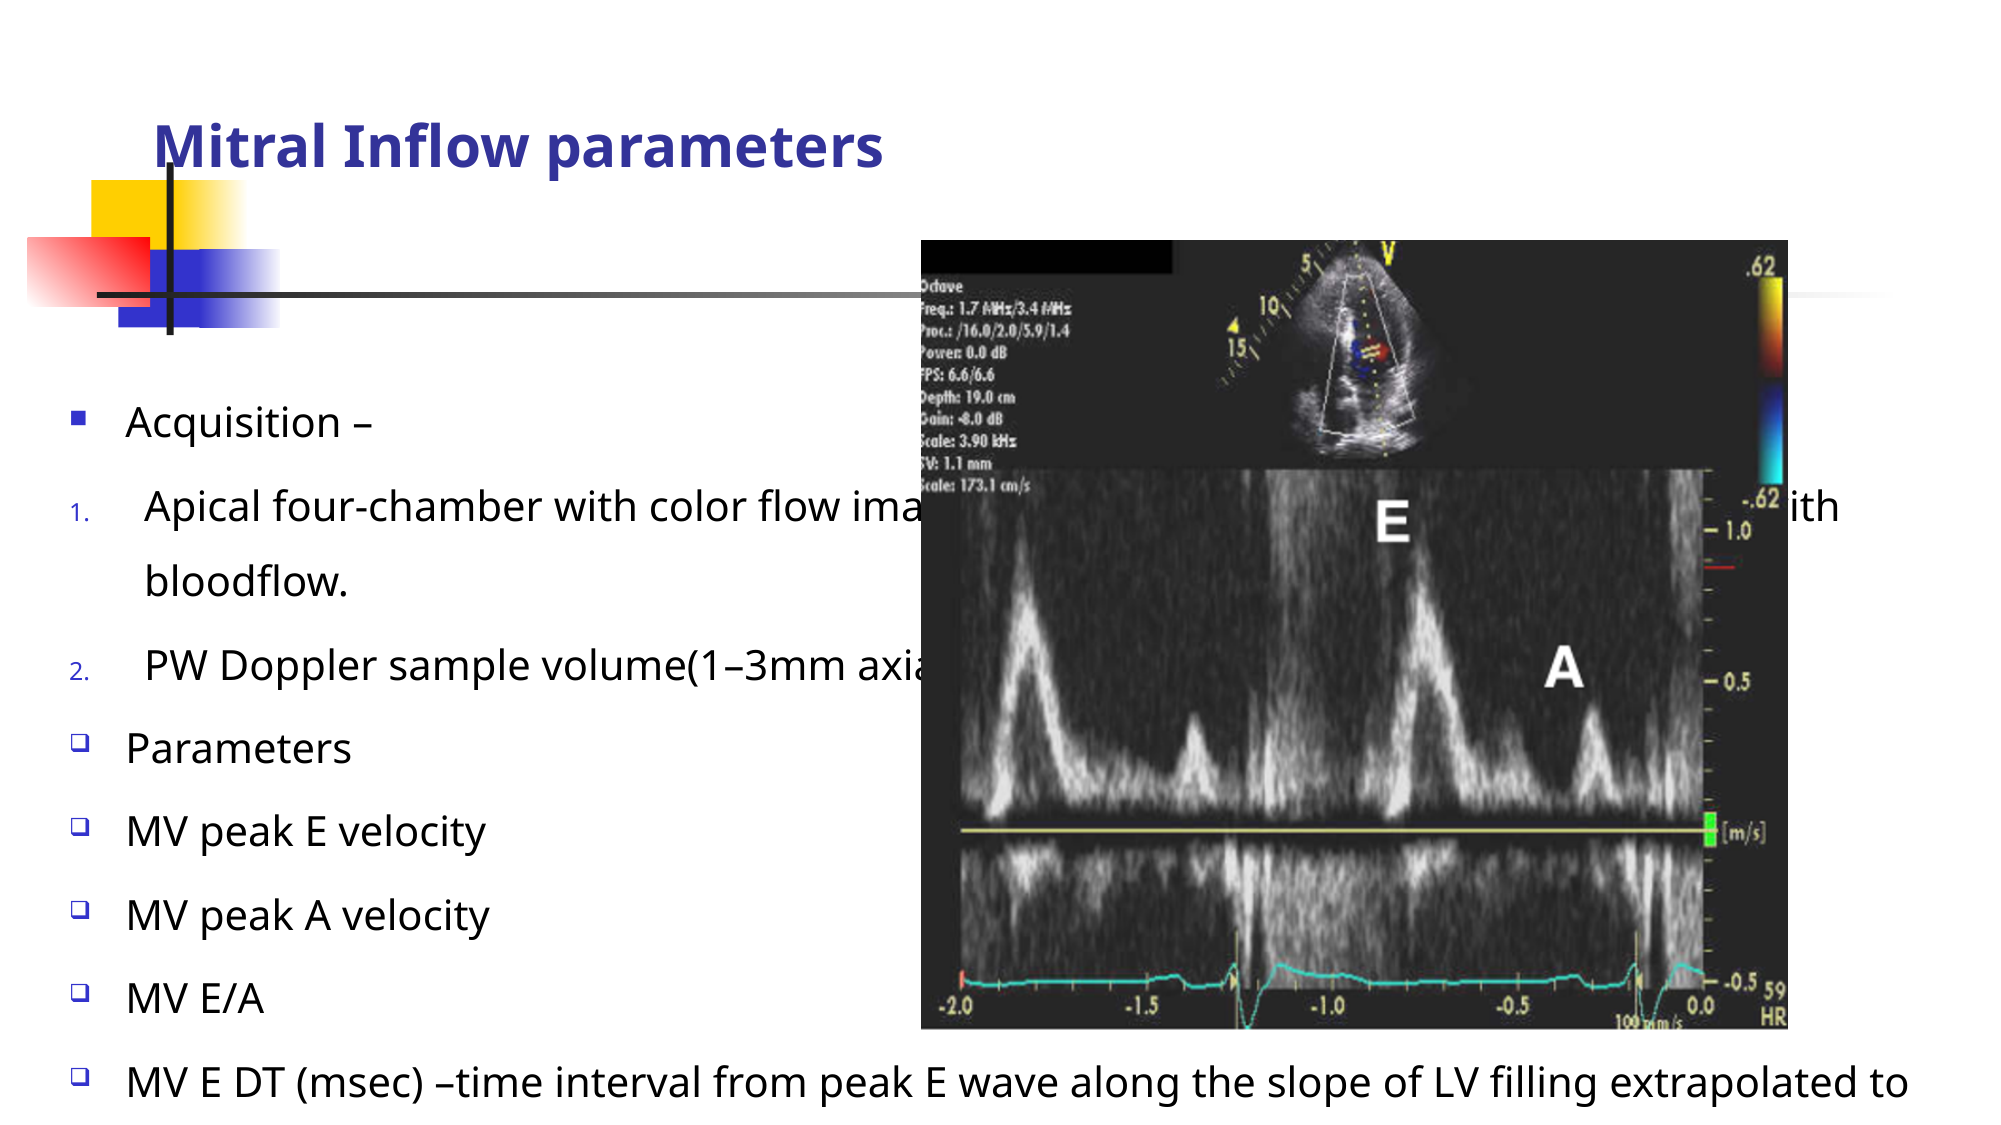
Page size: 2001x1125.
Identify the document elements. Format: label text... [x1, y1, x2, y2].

list Acquisition – Apical four-chamber with color flow imaging for optimal alignment of PW Doppler with bloodflow. PW Doppler sample volume(1–3mm axial size)between mitral leaflet tips. Parameters MV peak E velocity MV peak A velocity MV E/A MV E DT (msec) –time interval from peak E wave along the slope of LV filling extrapolated to baseline [53, 304, 2000, 1125]
picture [921, 240, 1789, 1032]
title Mitral Inflow parameters [137, 0, 1863, 187]
